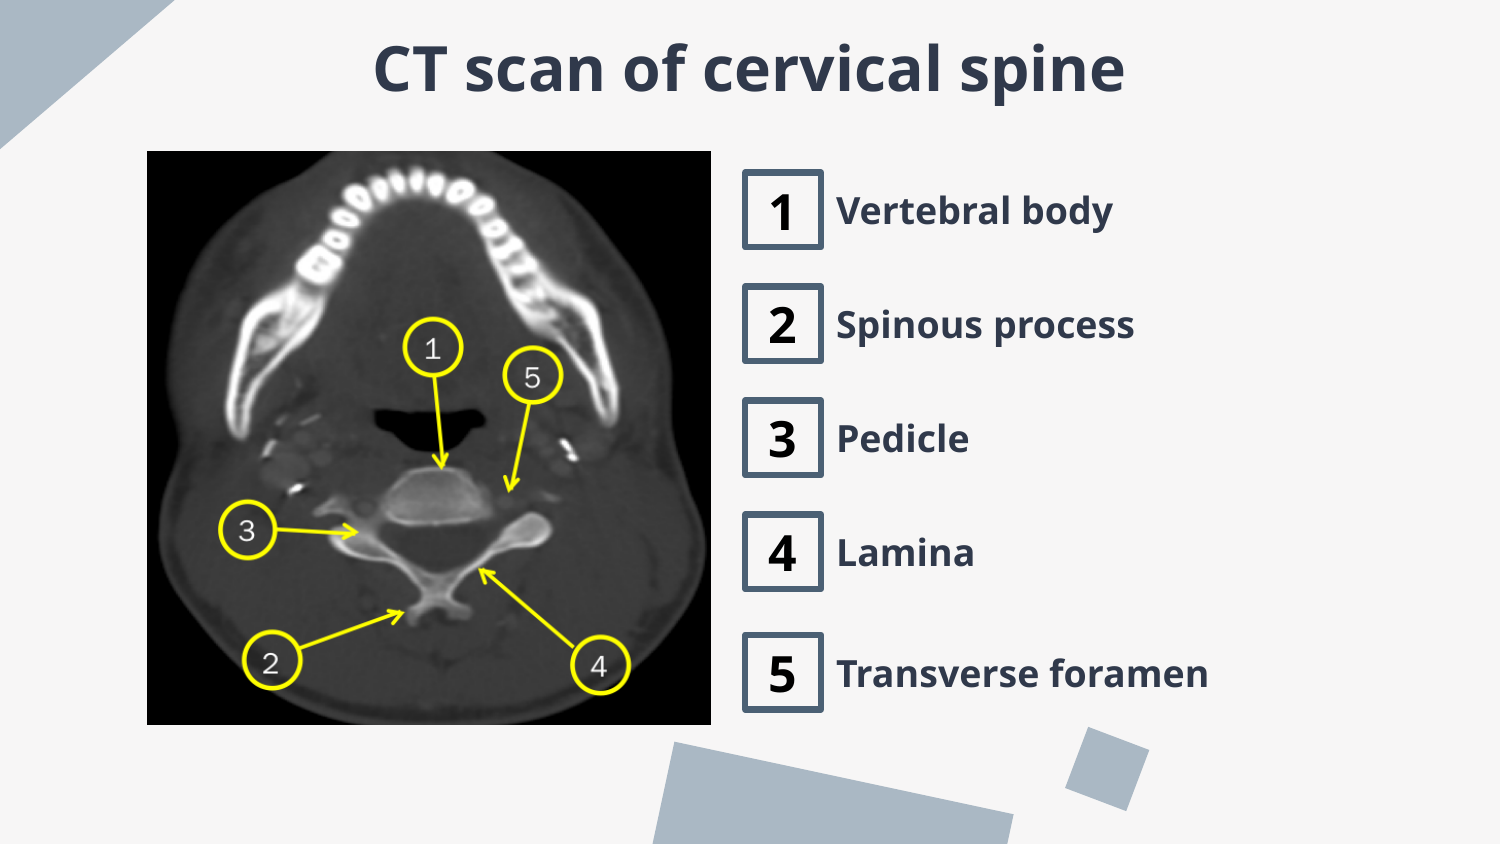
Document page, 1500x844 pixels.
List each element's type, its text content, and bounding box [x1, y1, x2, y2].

title Spinous process [821, 286, 1256, 362]
text_box 4 [745, 514, 821, 590]
title Vertebral body [821, 172, 1229, 248]
title Transverse foramen [821, 641, 1353, 703]
text_box 5 [745, 634, 821, 710]
text_box 1 [745, 172, 821, 248]
title Lamina [821, 514, 1256, 590]
title CT scan of cervical spine [158, 14, 1342, 112]
text_box 2 [745, 286, 821, 362]
text_box 3 [745, 400, 821, 476]
picture [147, 150, 711, 725]
title Pedicle [821, 400, 1256, 476]
